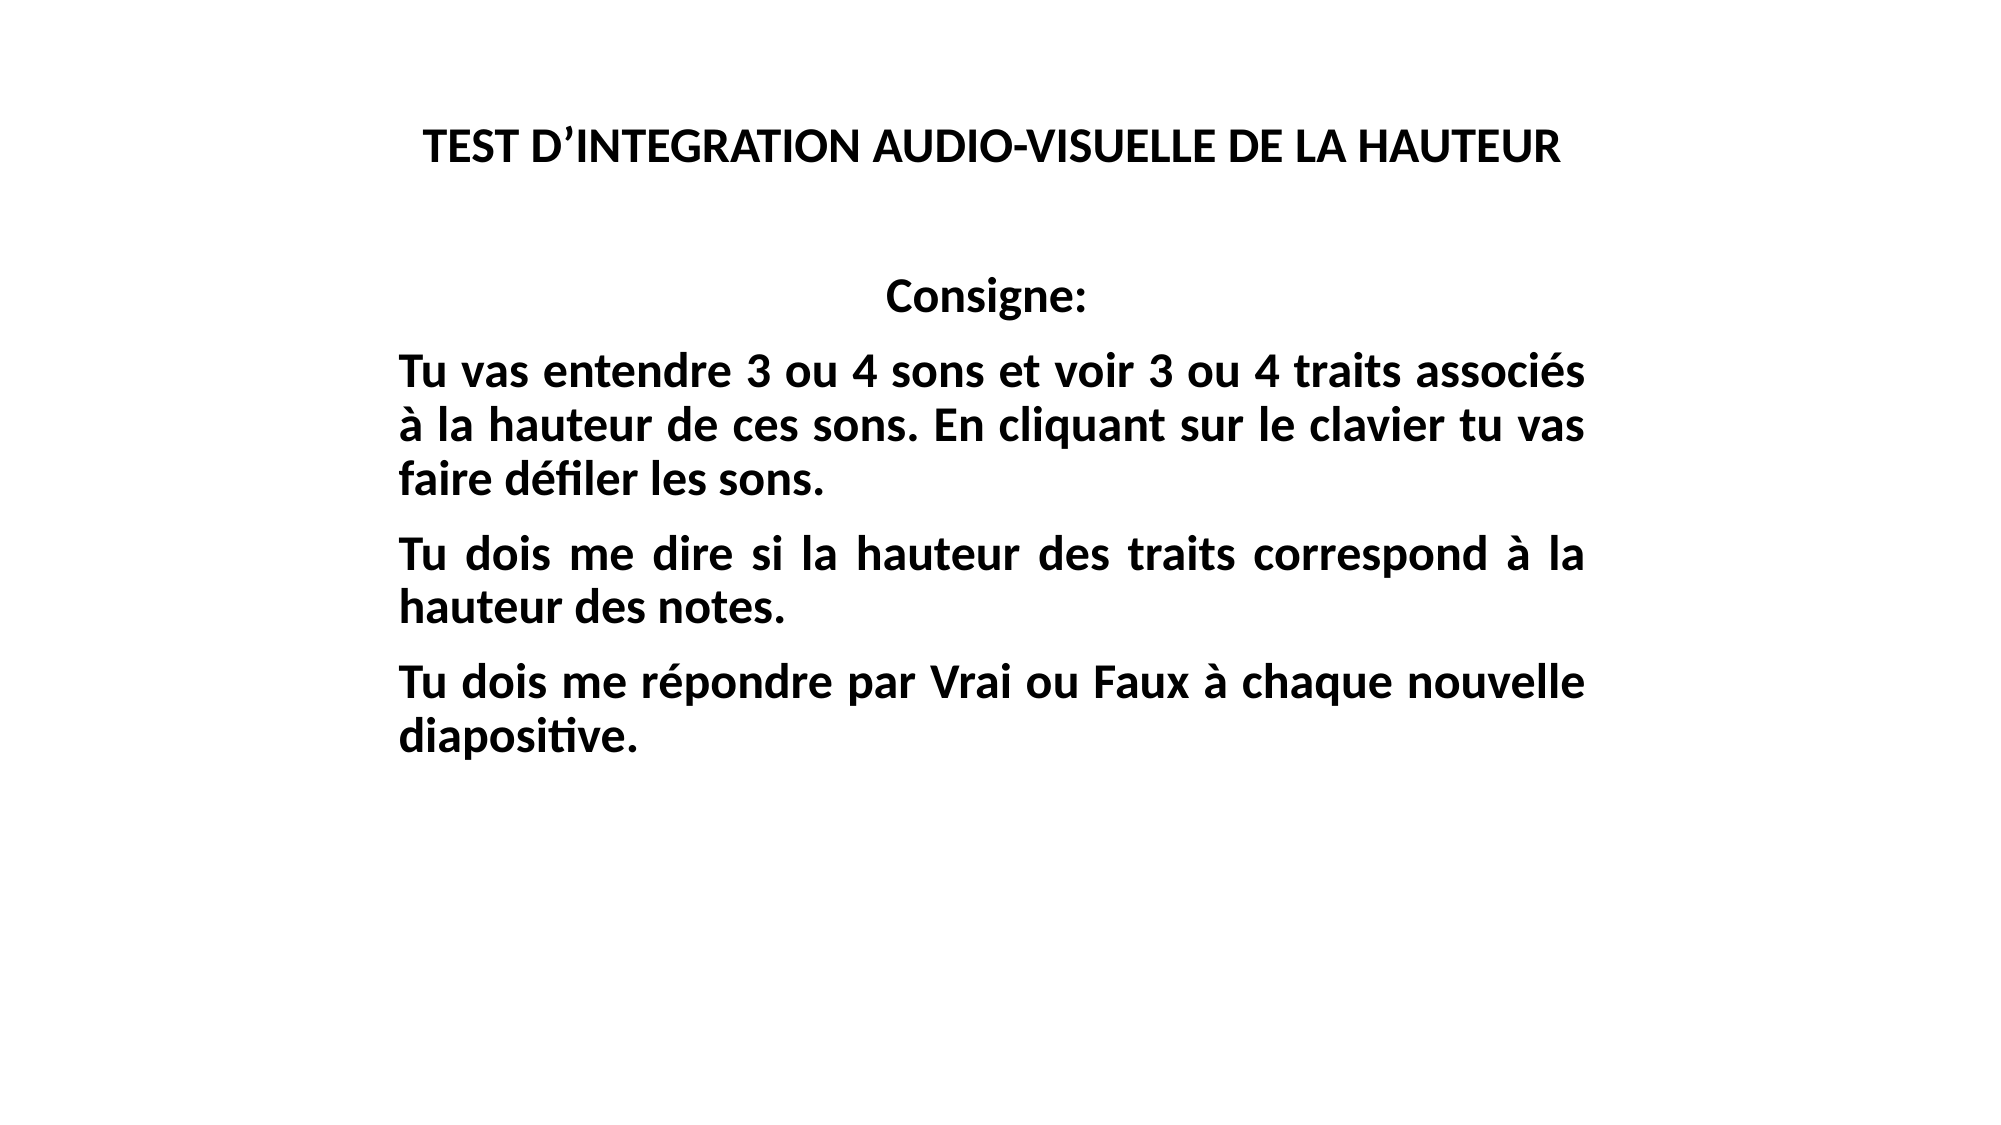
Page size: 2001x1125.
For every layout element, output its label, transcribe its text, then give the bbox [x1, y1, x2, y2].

subtitle TEST D’INTEGRATION AUDIO-VISUELLE DE LA HAUTEUR Consigne: Tu vas entendre 3 ou 4 sons et voir 3 ou 4 traits associés à la hauteur de ces sons. En cliquant sur le clavier tu vas faire défiler les sons. Tu dois me dire si la hauteur des traits correspond à la hauteur des notes. Tu dois me répondre par Vrai ou Faux à chaque nouvelle diapositive. [383, 112, 1602, 973]
